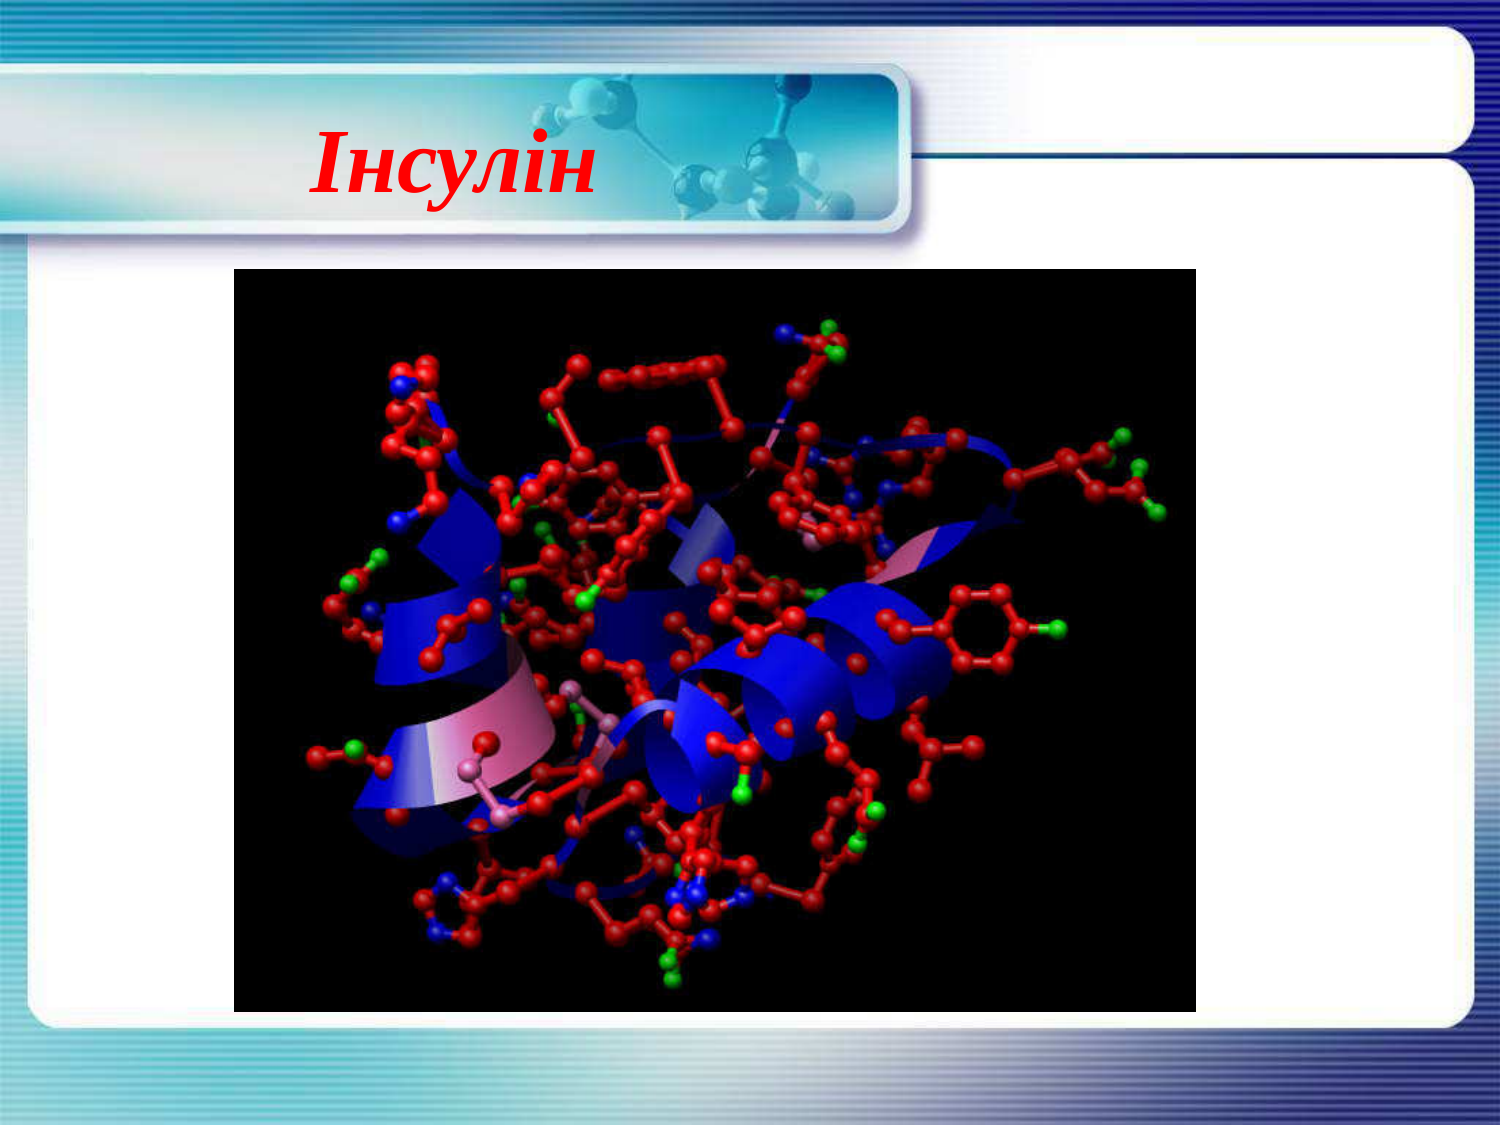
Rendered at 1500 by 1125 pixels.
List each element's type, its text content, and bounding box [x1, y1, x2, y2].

title Інсулін [29, 89, 881, 222]
picture [0, 0, 1500, 1125]
